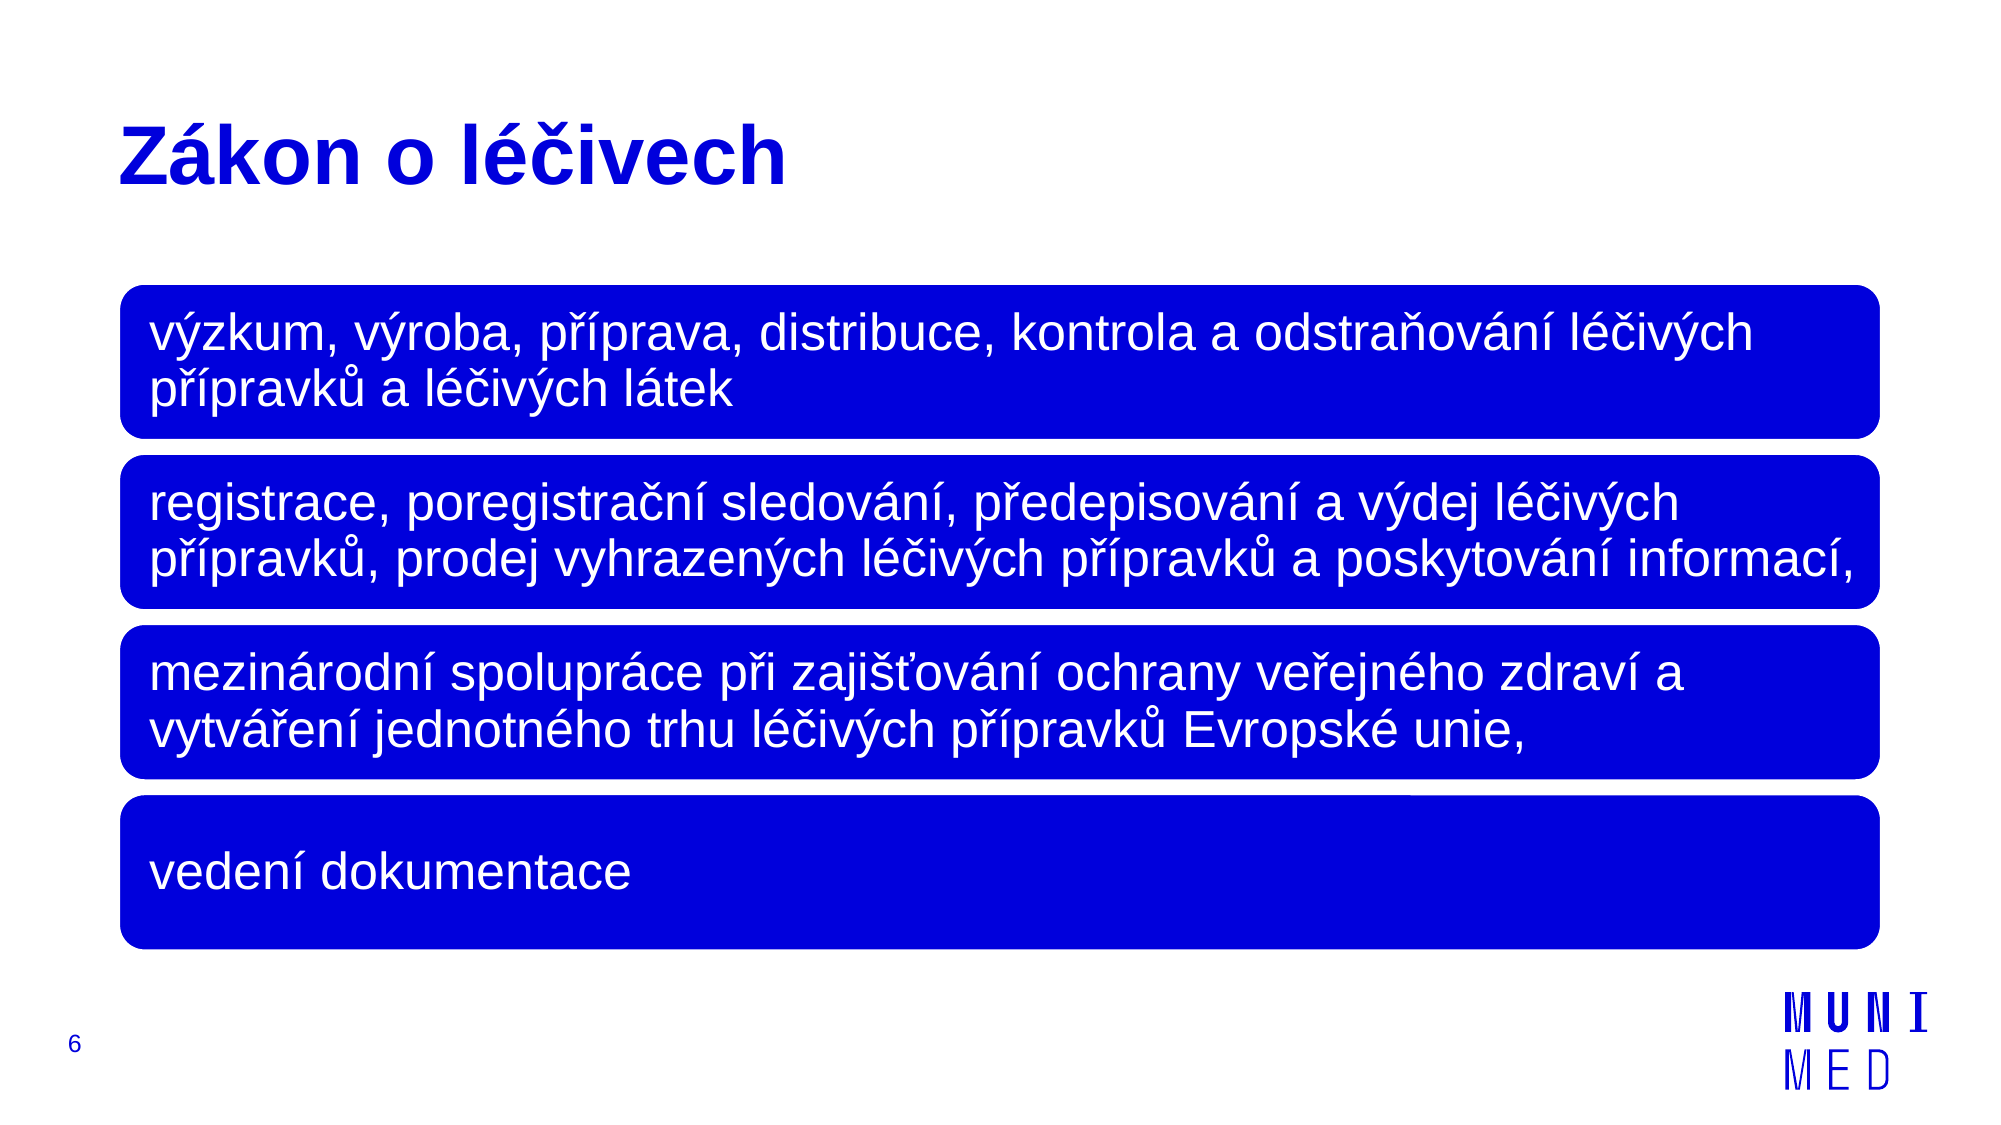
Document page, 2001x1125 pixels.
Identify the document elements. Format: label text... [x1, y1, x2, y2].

slide_number 6 [67, 1021, 110, 1063]
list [117, 277, 1883, 957]
title Zákon o léčivech [118, 118, 1883, 193]
